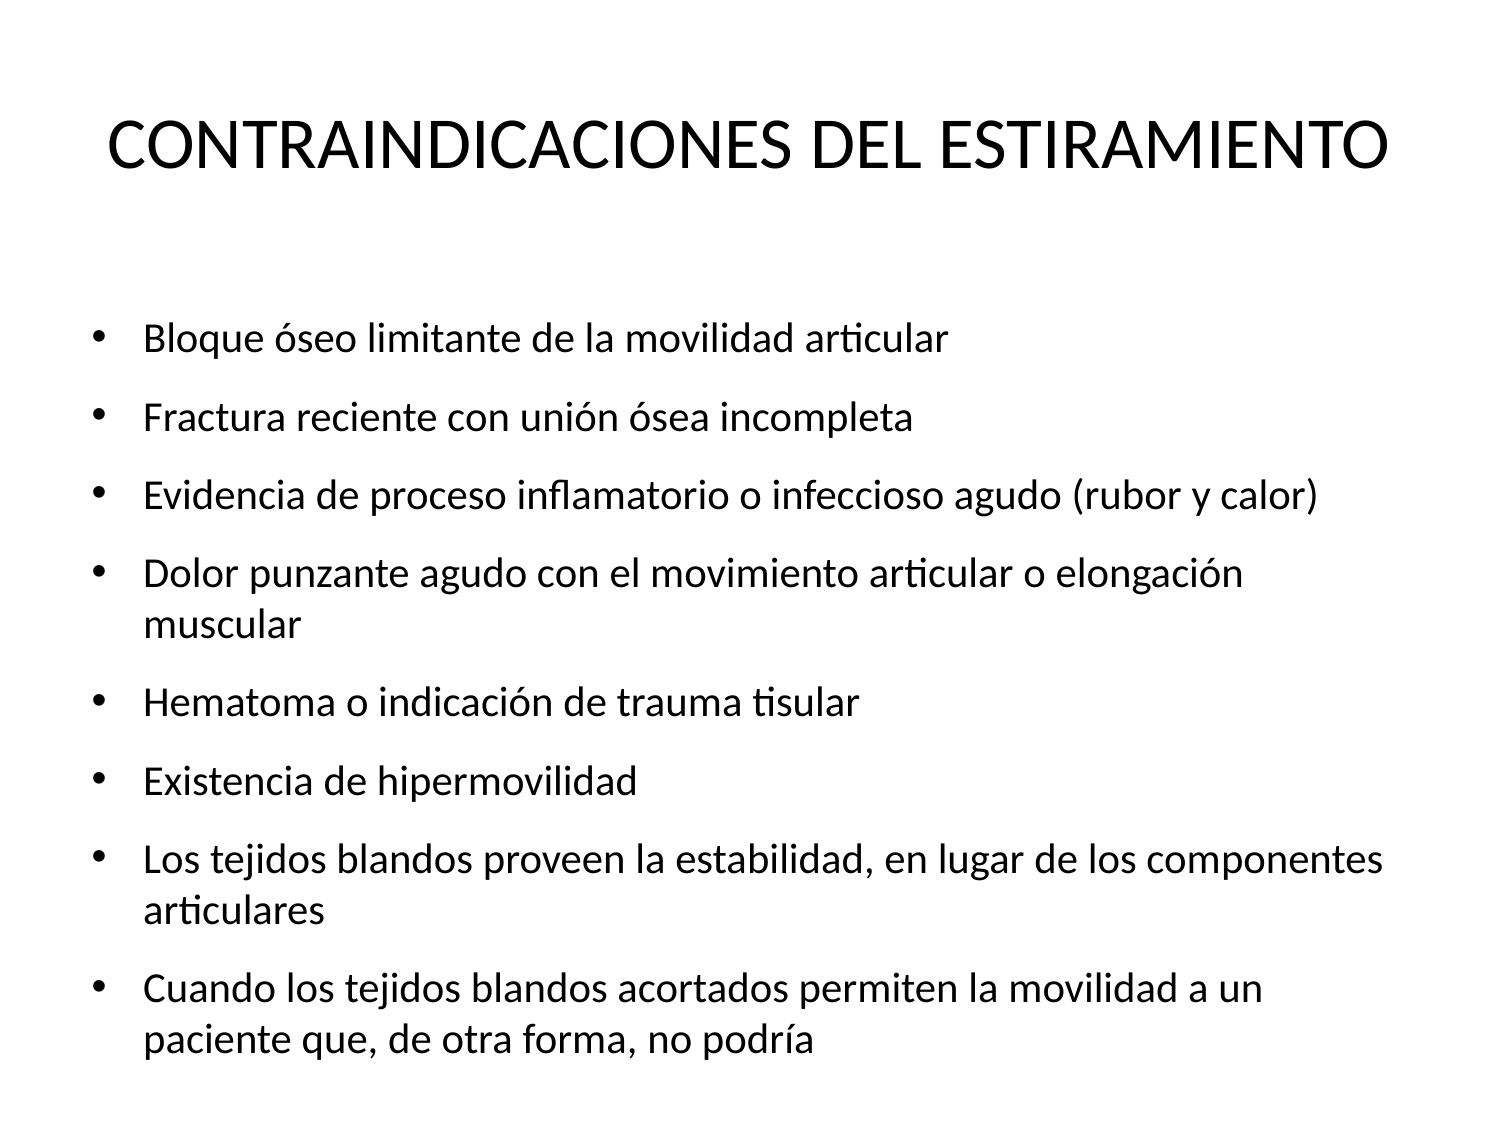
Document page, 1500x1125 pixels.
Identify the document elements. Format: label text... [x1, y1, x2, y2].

title CONTRAINDICACIONES DEL ESTIRAMIENTO [75, 45, 1425, 233]
list Bloque óseo limitante de la movilidad articular Fractura reciente con unión ósea incompleta Evidencia de proceso inflamatorio o infeccioso agudo (rubor y calor) Dolor punzante agudo con el movimiento articular o elongación muscular Hematoma o indicación de trauma tisular Existencia de hipermovilidad Los tejidos blandos proveen la estabilidad, en lugar de los componentes articulares Cuando los tejidos blandos acortados permiten la movilidad a un paciente que, de otra forma, no podría [76, 302, 1427, 1071]
